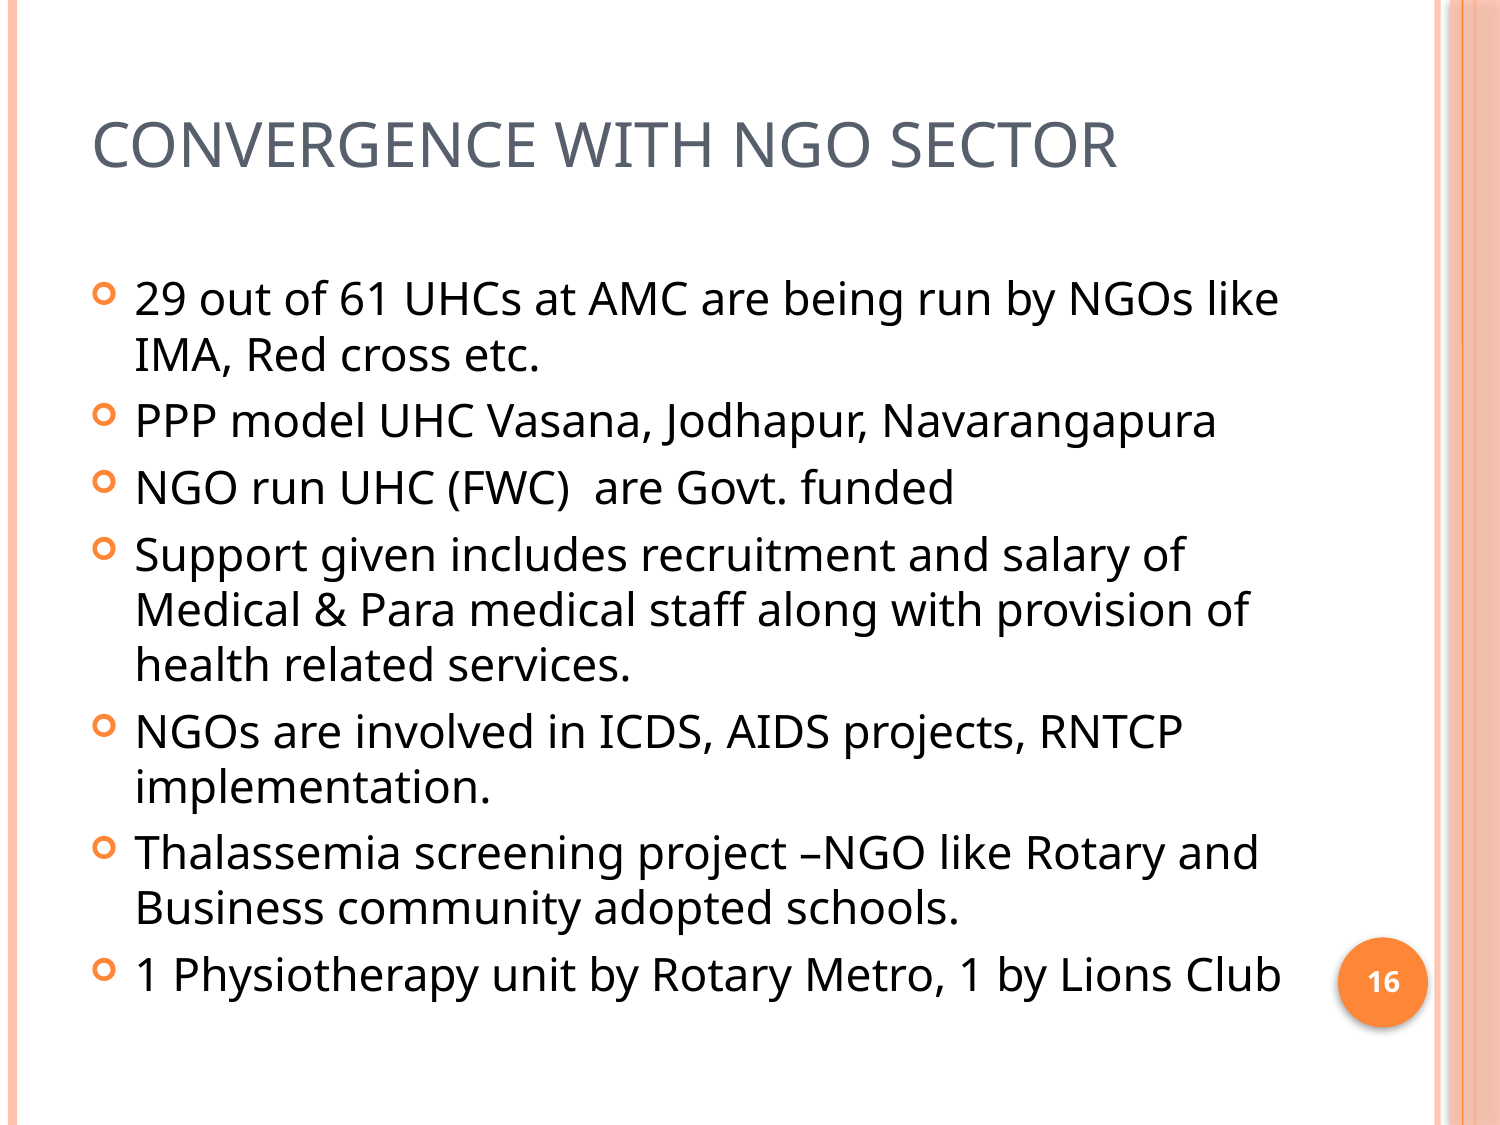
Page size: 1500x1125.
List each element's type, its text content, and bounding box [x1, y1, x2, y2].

slide_number 16 [1333, 940, 1434, 1027]
list 29 out of 61 UHCs at AMC are being run by NGOs like IMA, Red cross etc. PPP model UHC Vasana, Jodhapur, Navarangapura NGO run UHC (FWC) are Govt. funded Support given includes recruitment and salary of Medical & Para medical staff along with provision of health related services. NGOs are involved in ICDS, AIDS projects, RNTCP implementation. Thalassemia screening project –NGO like Rotary and Business community adopted schools. 1 Physiotherapy unit by Rotary Metro, 1 by Lions Club [75, 262, 1300, 1062]
title Convergence with NGO sector [76, 0, 1302, 188]
